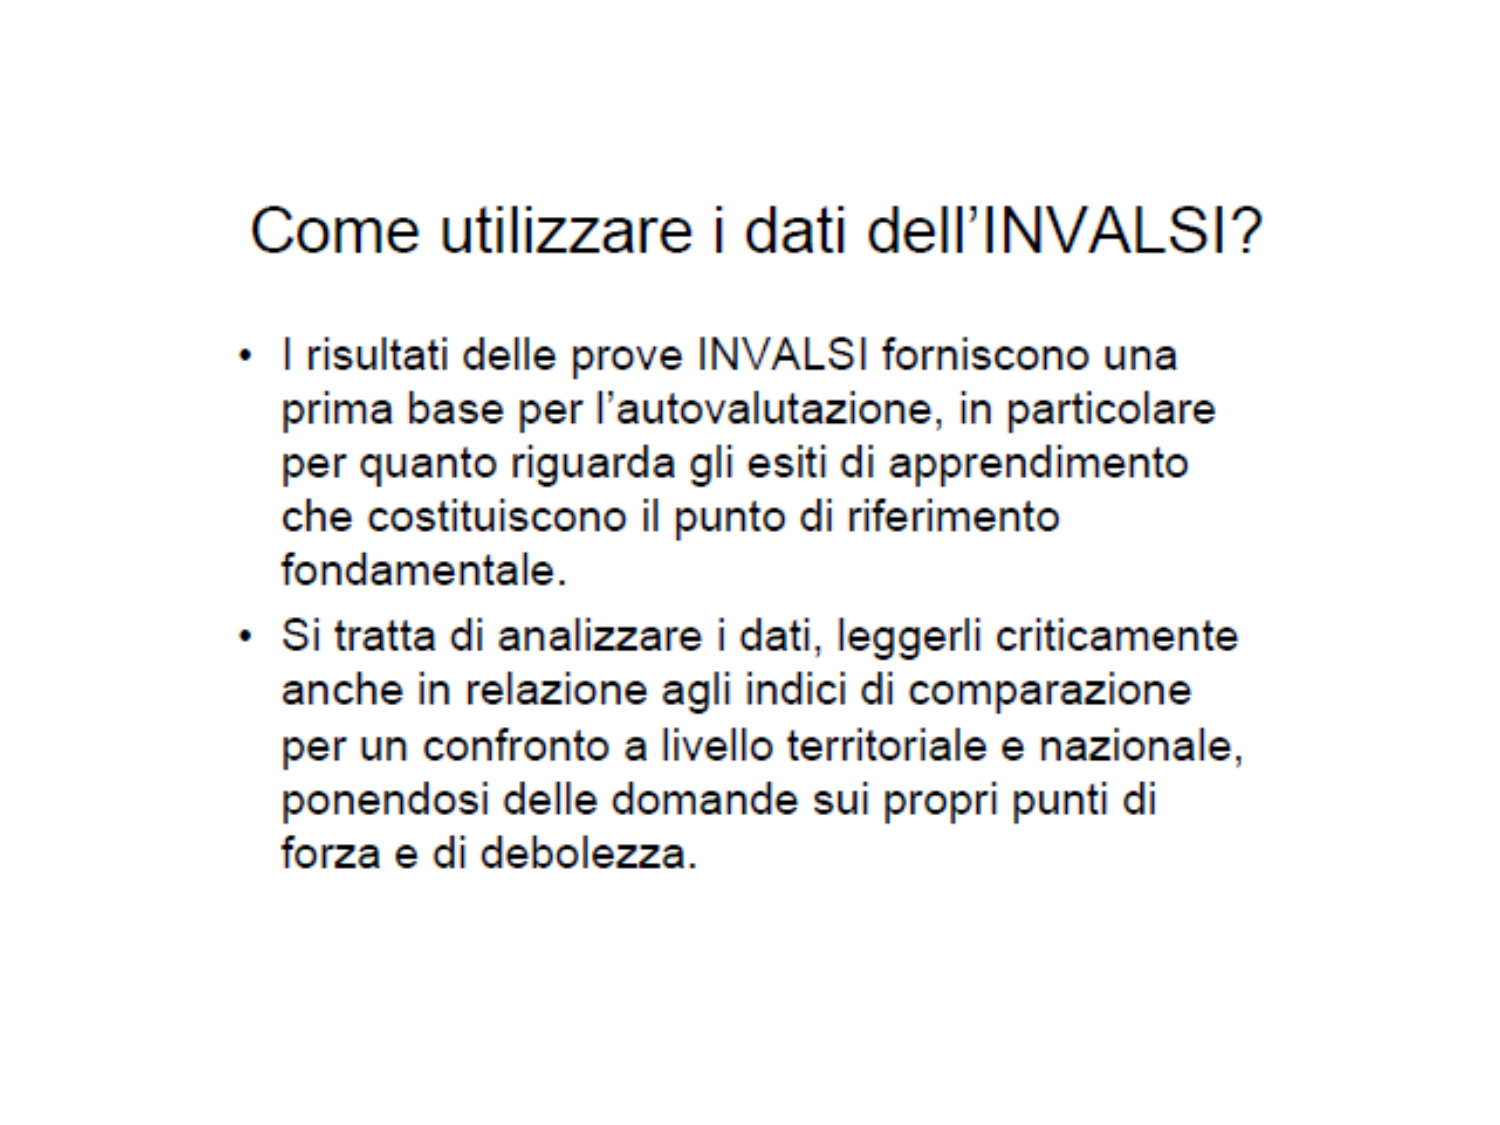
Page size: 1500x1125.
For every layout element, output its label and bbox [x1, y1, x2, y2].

picture [78, 77, 1436, 1036]
